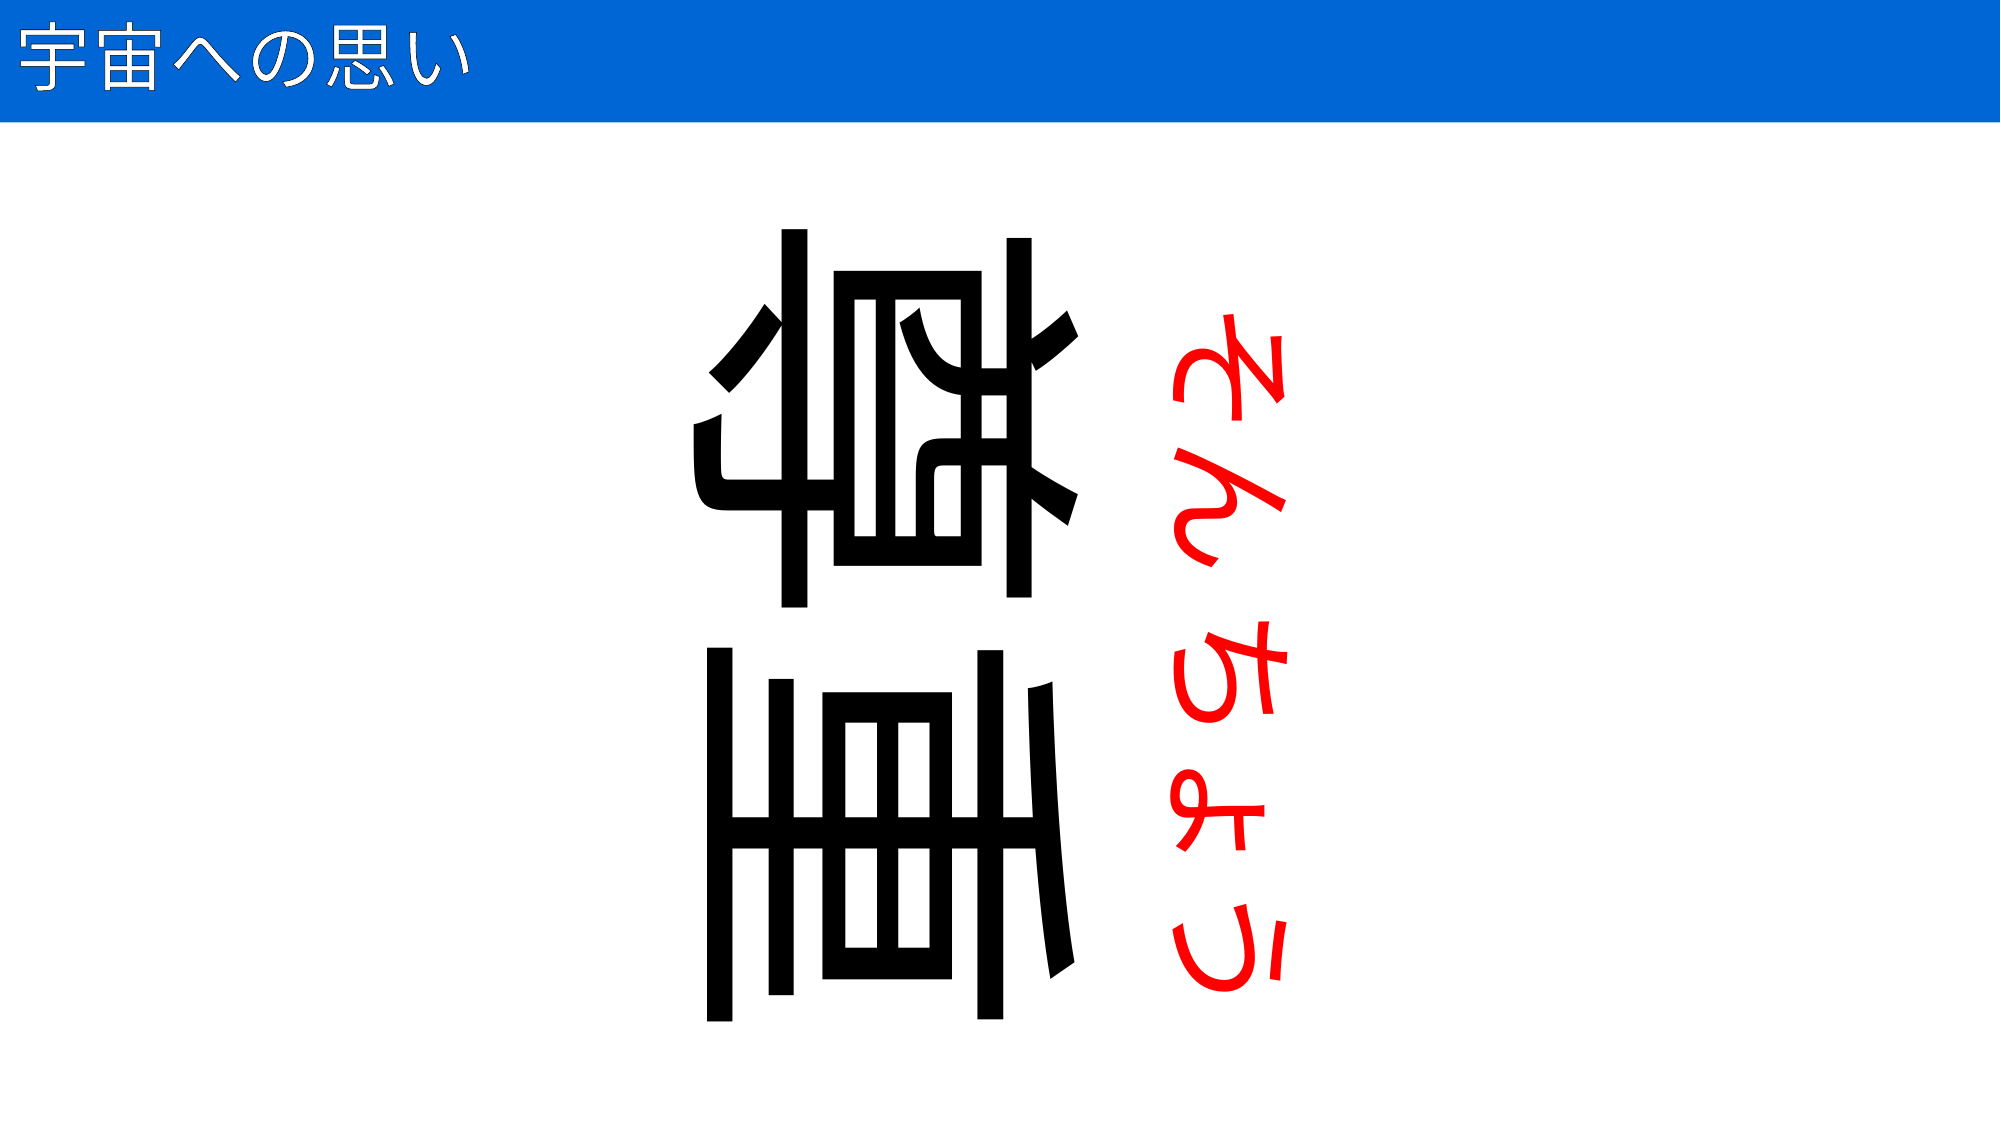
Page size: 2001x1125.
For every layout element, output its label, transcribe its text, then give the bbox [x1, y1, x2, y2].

text_box そん ちょう [1128, 285, 1325, 1125]
slide_number 72 [1712, 0, 2000, 123]
text_box 尊重 [616, 195, 1152, 1125]
title 宇宙への思い [0, 0, 1712, 123]
